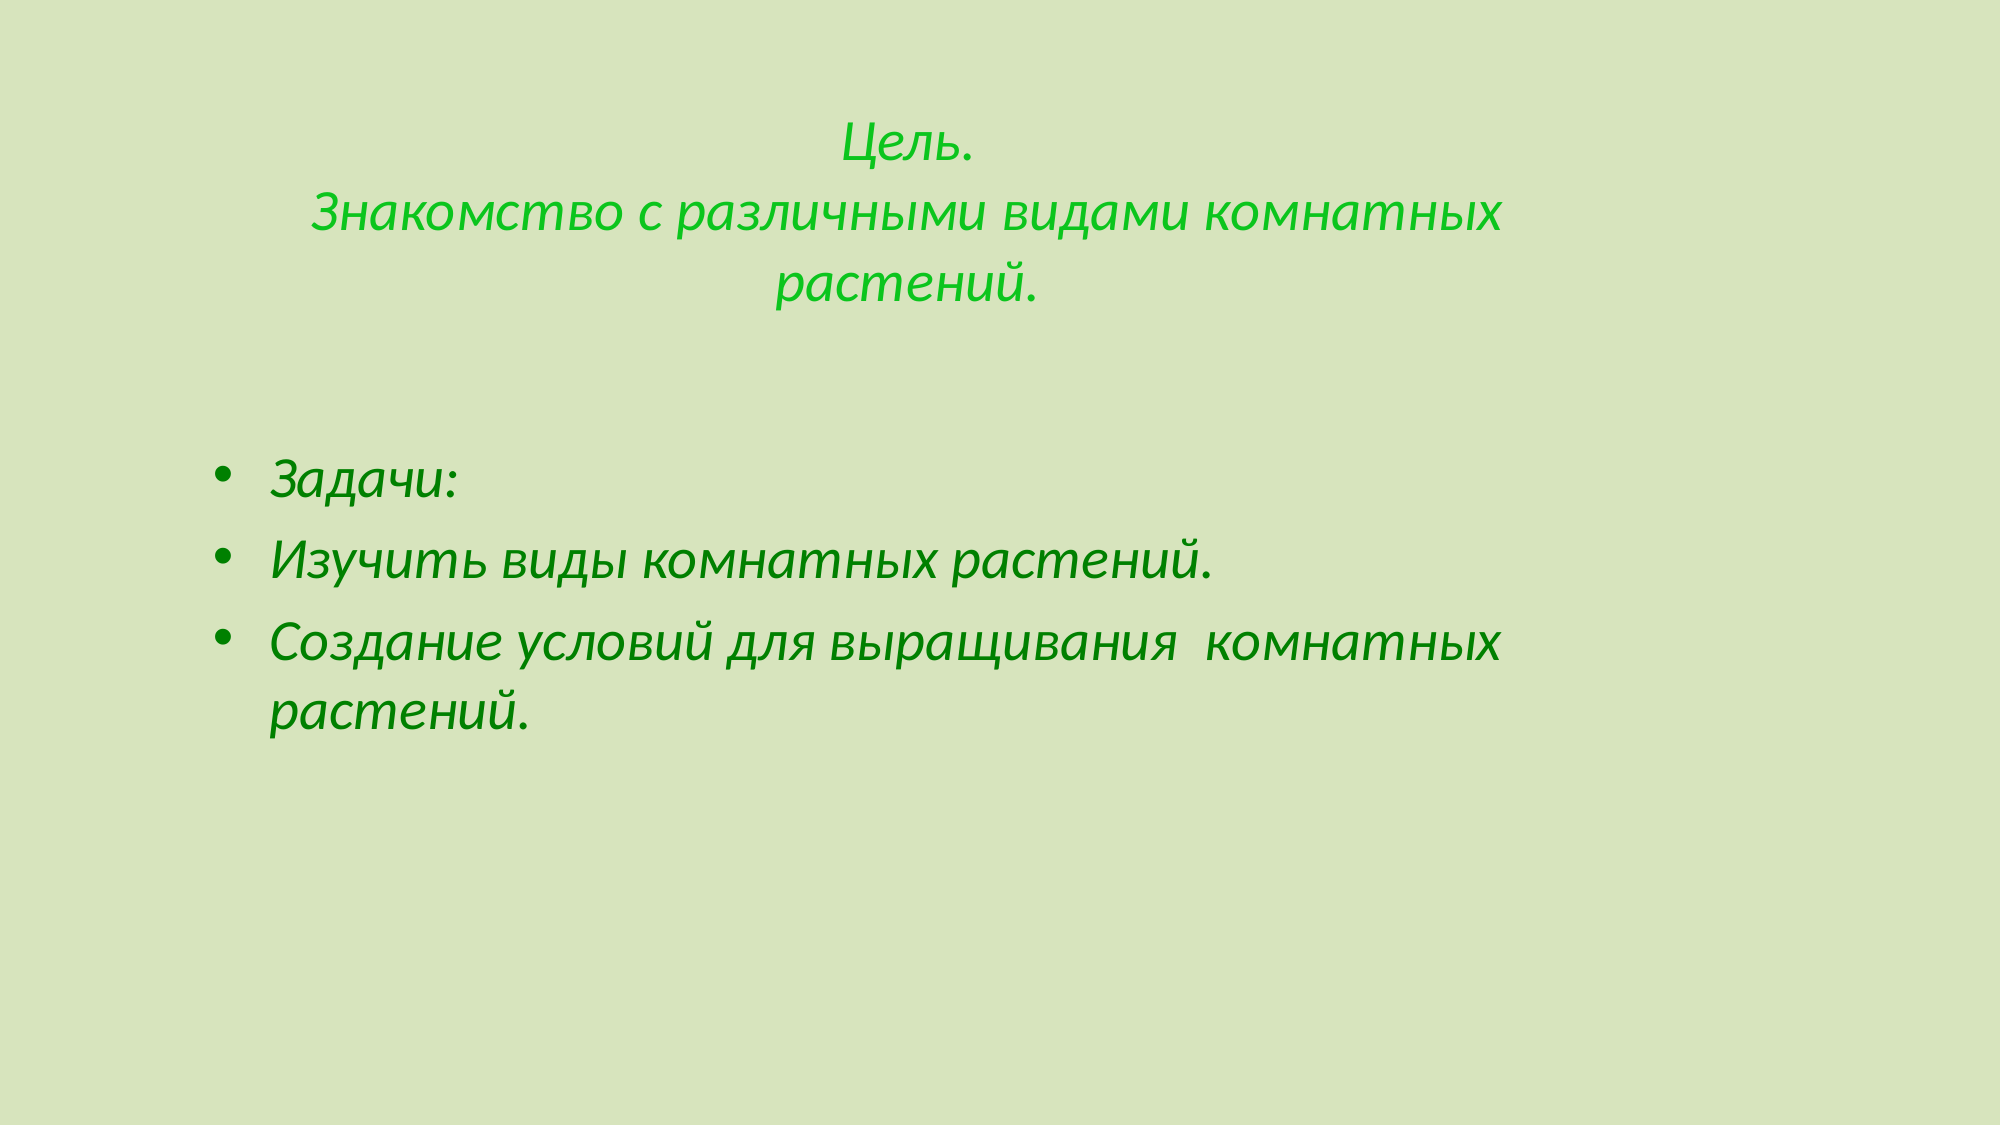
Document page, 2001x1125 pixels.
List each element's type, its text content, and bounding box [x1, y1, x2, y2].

list Задачи: Изучить виды комнатных растений. Создание условий для выращивания комнатных растений. [197, 431, 1646, 992]
title Цель. Знакомство с различными видами комнатных растений. [189, 92, 1627, 322]
